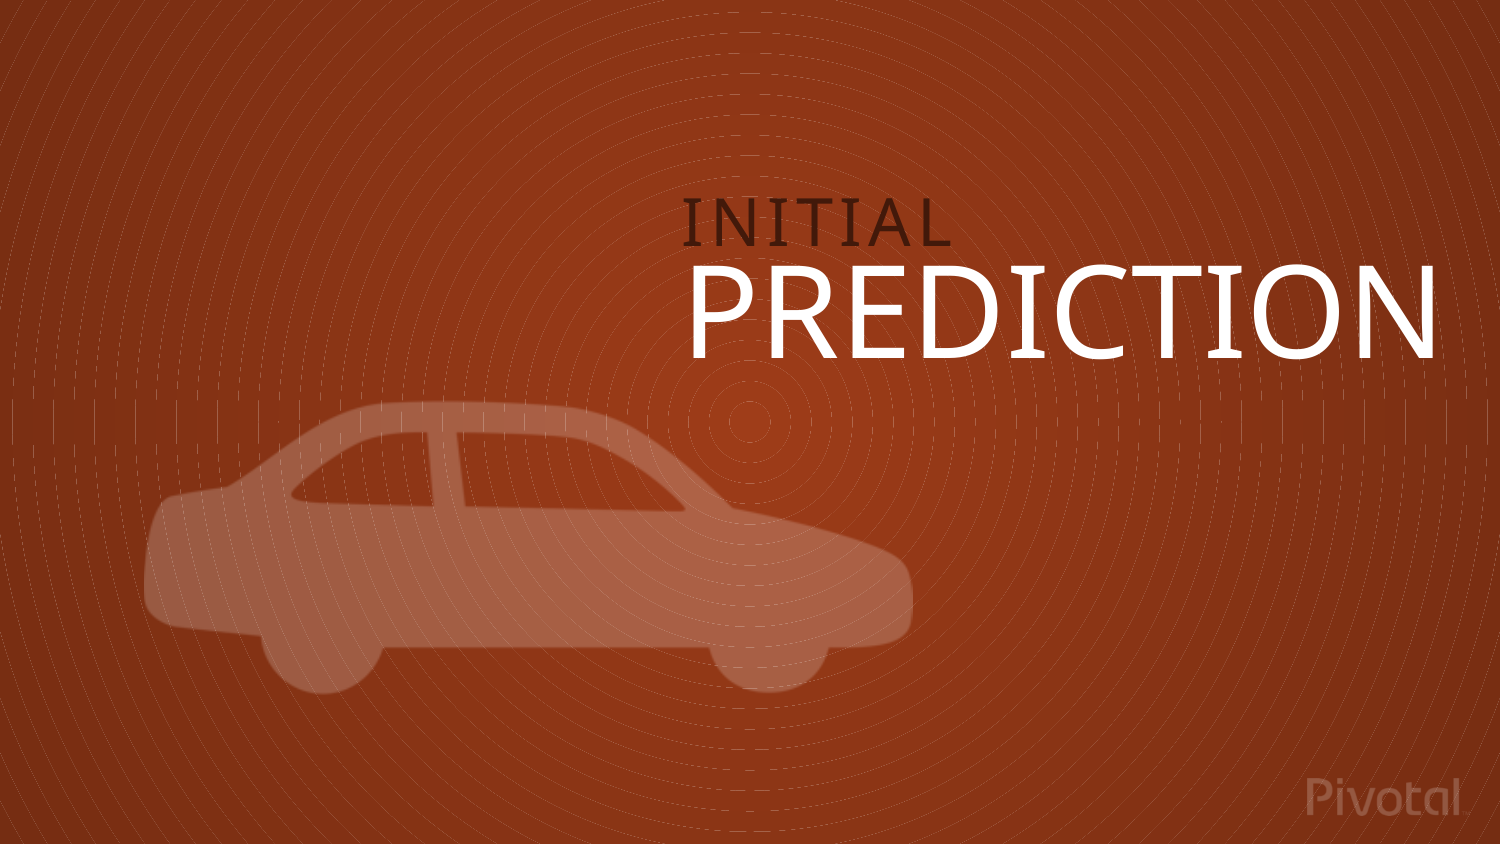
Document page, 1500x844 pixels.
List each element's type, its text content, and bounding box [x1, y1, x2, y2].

text_box INITIAL PREDICTION [918, 187, 1462, 391]
picture [1307, 778, 1470, 816]
picture [144, 163, 914, 844]
